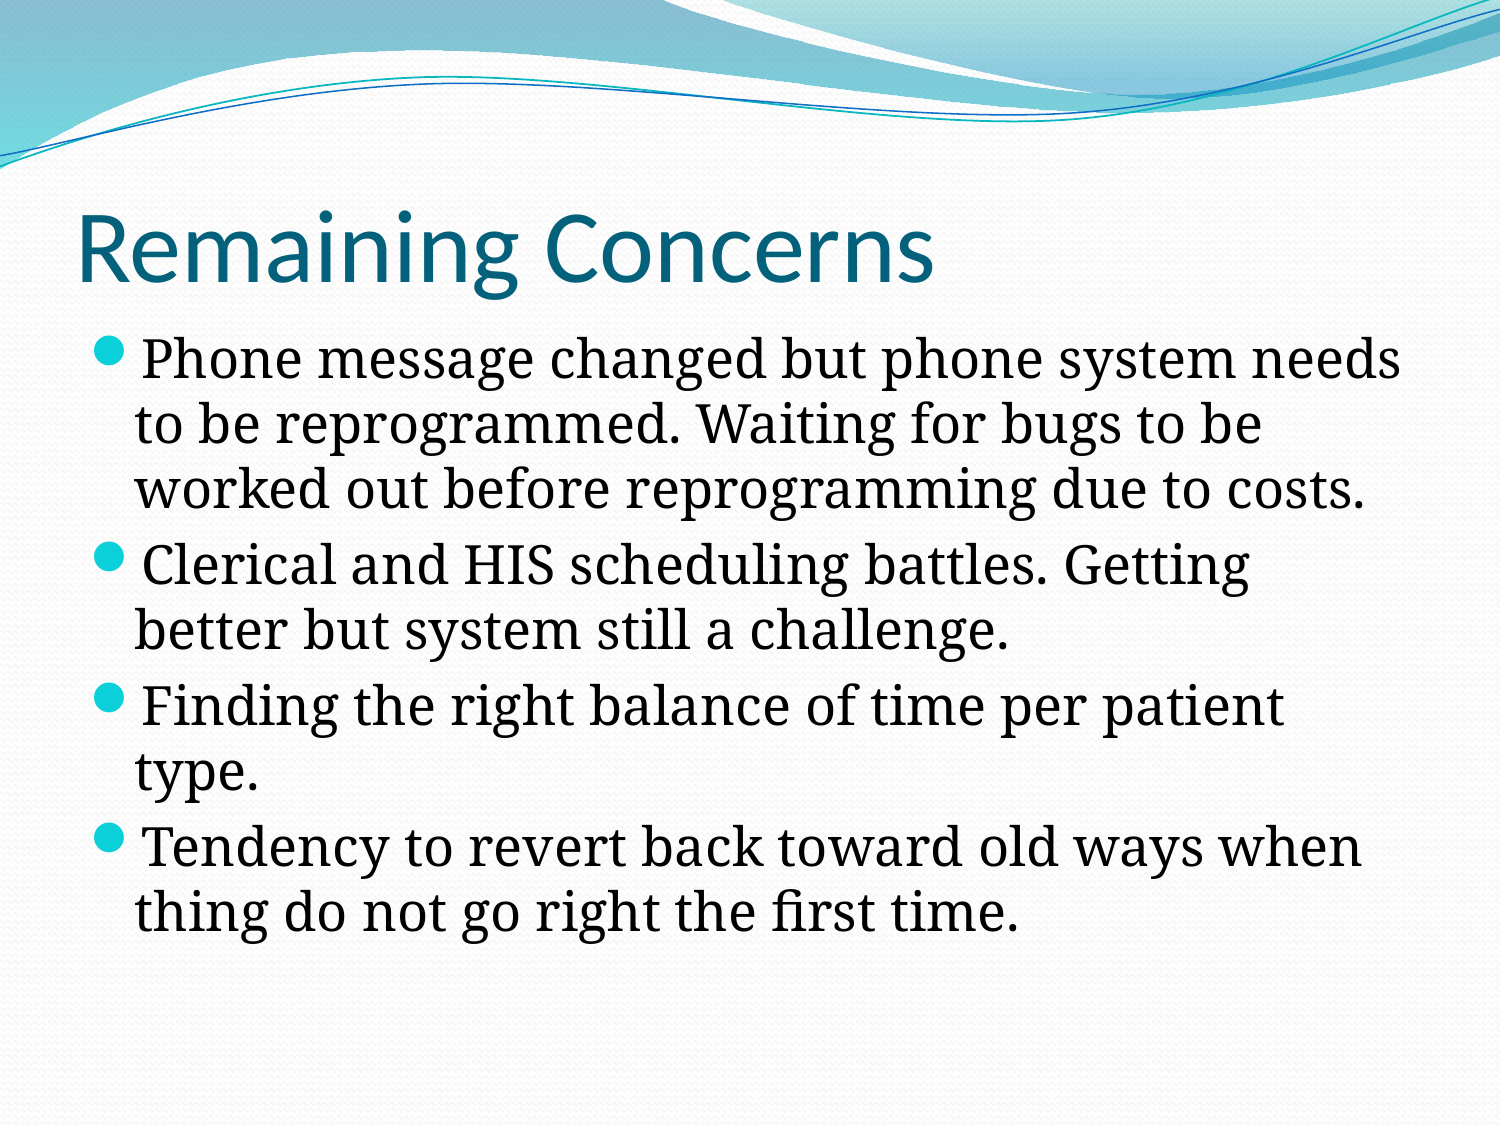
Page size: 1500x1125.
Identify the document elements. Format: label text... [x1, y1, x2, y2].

list Phone message changed but phone system needs to be reprogrammed. Waiting for bugs to be worked out before reprogramming due to costs. Clerical and HIS scheduling battles. Getting better but system still a challenge. Finding the right balance of time per patient type. Tendency to revert back toward old ways when thing do not go right the first time. [75, 317, 1425, 1038]
title Remaining Concerns [75, 115, 1425, 303]
